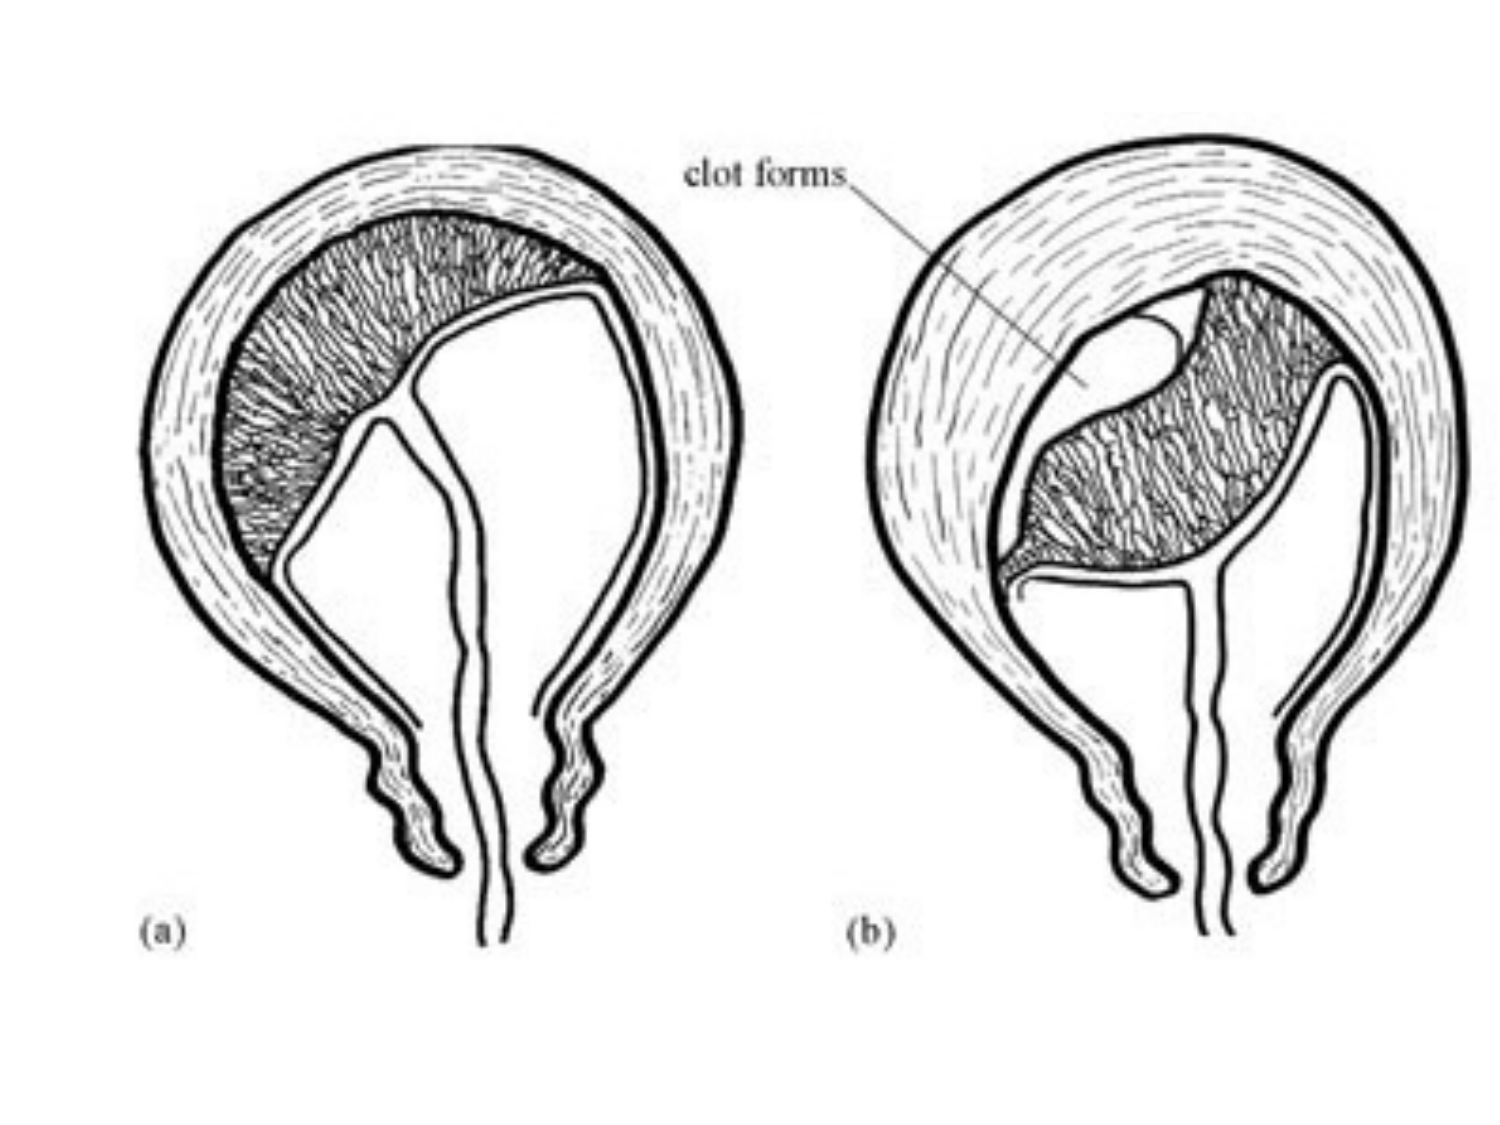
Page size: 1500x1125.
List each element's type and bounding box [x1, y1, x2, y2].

list [106, 112, 1500, 976]
